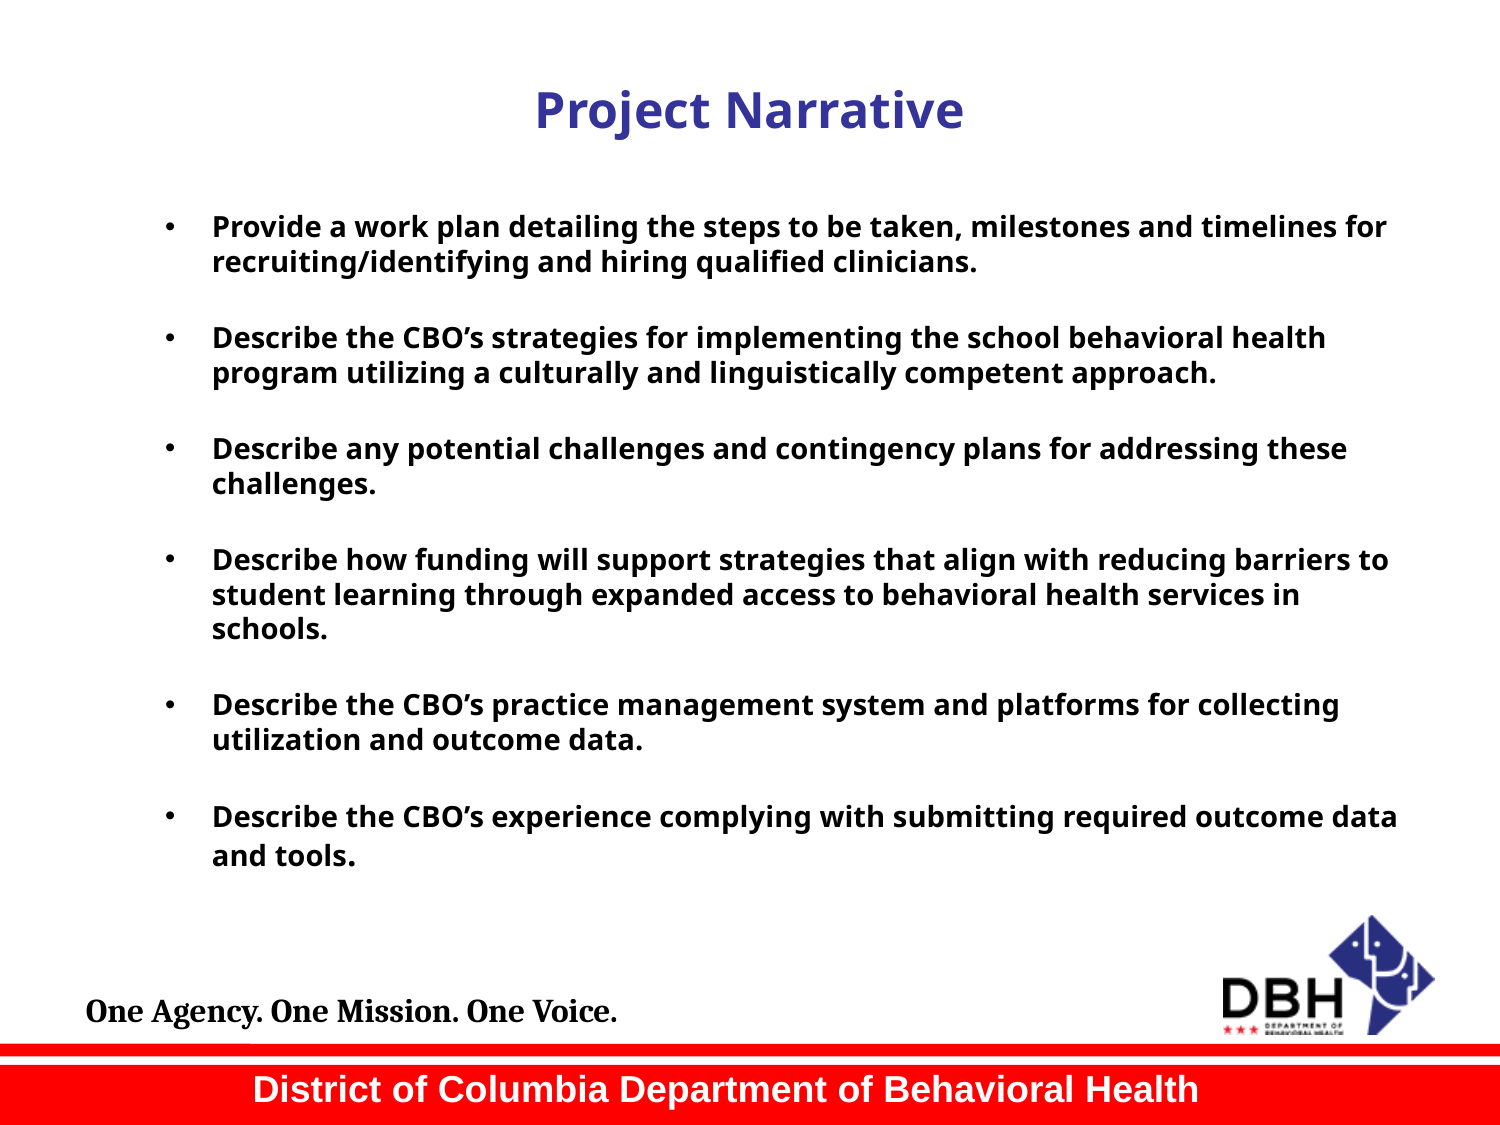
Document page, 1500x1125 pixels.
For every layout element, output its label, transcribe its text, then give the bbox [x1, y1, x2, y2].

picture [1223, 915, 1435, 1035]
list Provide a work plan detailing the steps to be taken, milestones and timelines for recruiting/identifying and hiring qualified clinicians. Describe the CBO’s strategies for implementing the school behavioral health program utilizing a culturally and linguistically competent approach. Describe any potential challenges and contingency plans for addressing these challenges. Describe how funding will support strategies that align with reducing barriers to student learning through expanded access to behavioral health services in schools. Describe the CBO’s practice management system and platforms for collecting utilization and outcome data. Describe the CBO’s experience complying with submitting required outcome data and tools. [75, 201, 1425, 987]
title Project Narrative [75, 45, 1425, 201]
